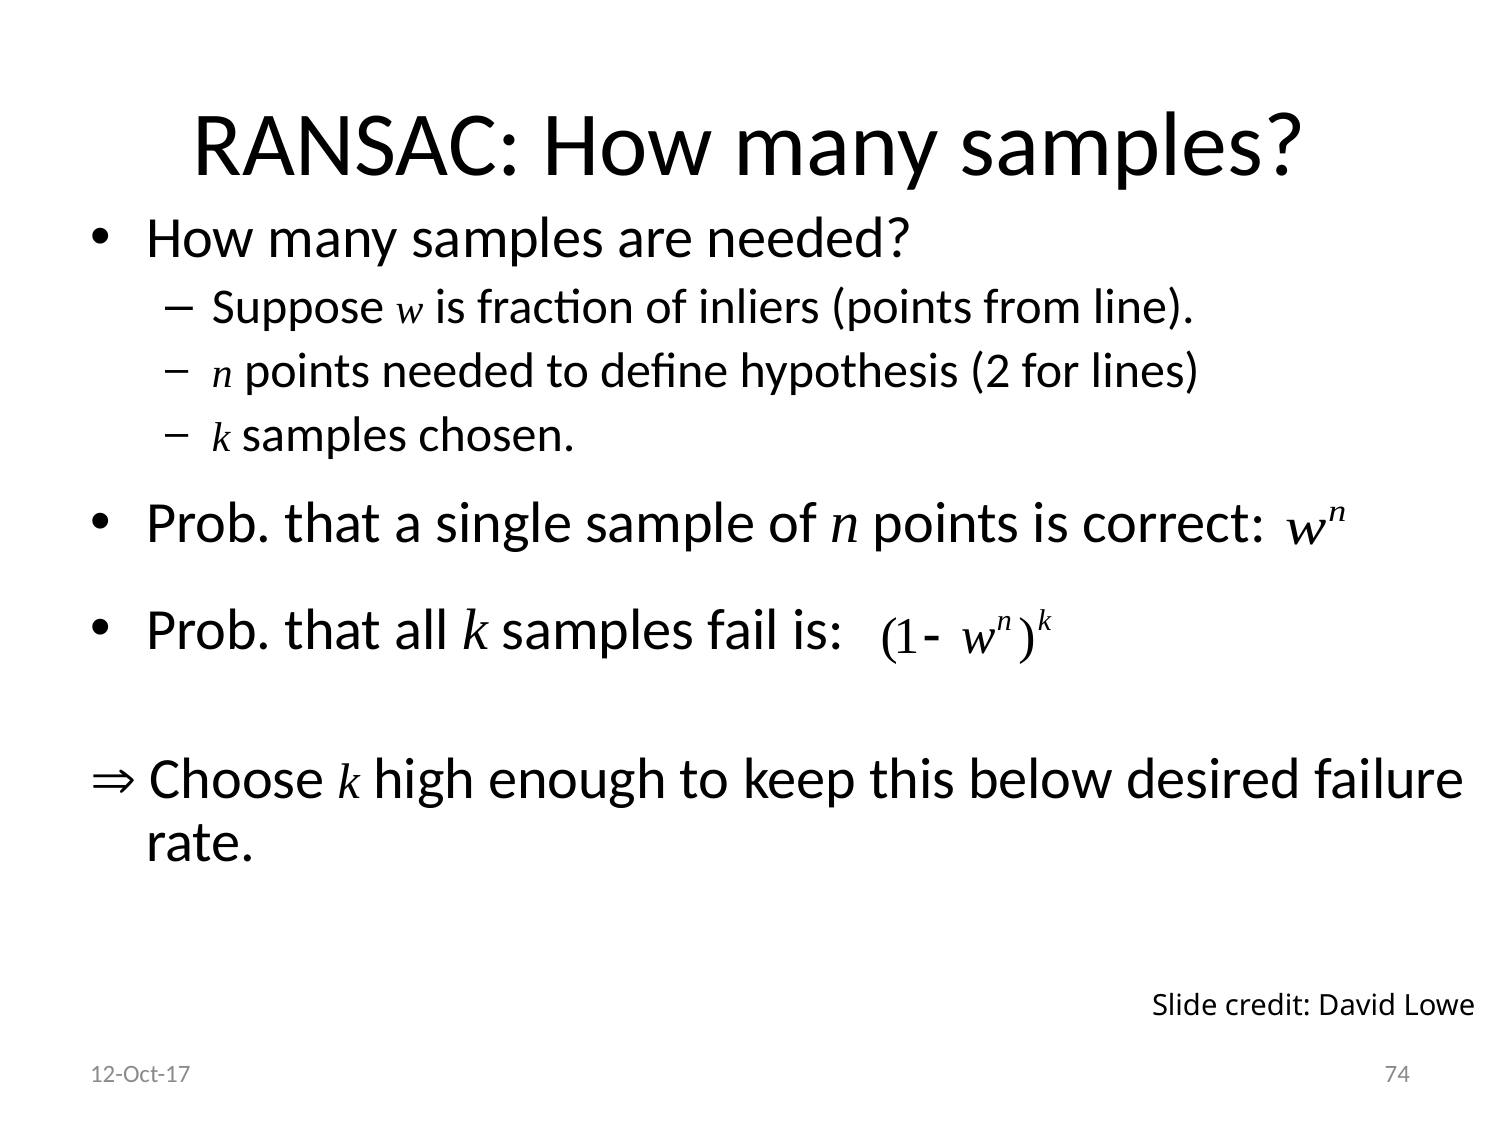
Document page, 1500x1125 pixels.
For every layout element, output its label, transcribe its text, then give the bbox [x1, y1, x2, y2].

list How many samples are needed? Suppose w is fraction of inliers (points from line). n points needed to define hypothesis (2 for lines) k samples chosen. Prob. that a single sample of n points is correct: Prob. that all k samples fail is:  Choose k high enough to keep this below desired failure rate. [75, 200, 1500, 1030]
slide_number 12-Oct-17 [75, 1042, 425, 1103]
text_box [1274, 487, 1358, 559]
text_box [873, 597, 1063, 676]
slide_number 74 [1074, 1042, 1425, 1103]
title RANSAC: How many samples? [75, 45, 1425, 200]
text_box Slide credit: David Lowe [1137, 978, 1491, 1029]
